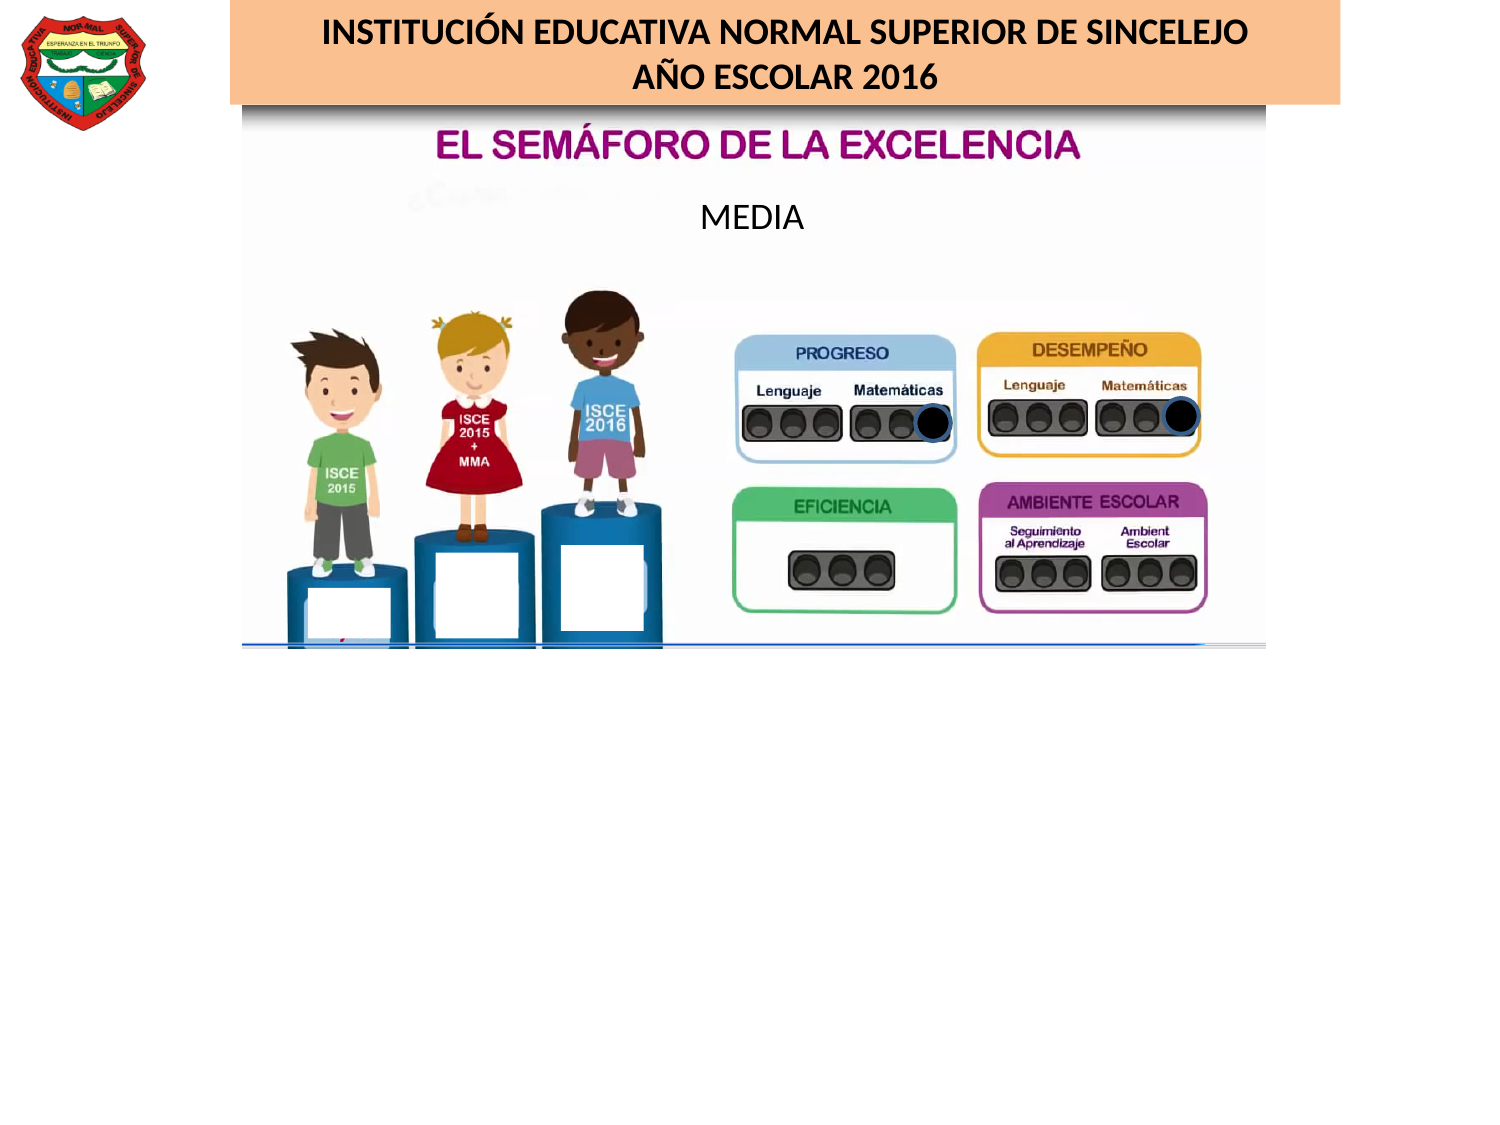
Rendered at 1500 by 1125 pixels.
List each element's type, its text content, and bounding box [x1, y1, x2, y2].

text_box INSTITUCIÓN EDUCATIVA NORMAL SUPERIOR DE SINCELEJO AÑO ESCOLAR 2016 [230, 0, 1341, 105]
picture [241, 105, 1267, 649]
picture [19, 16, 147, 131]
